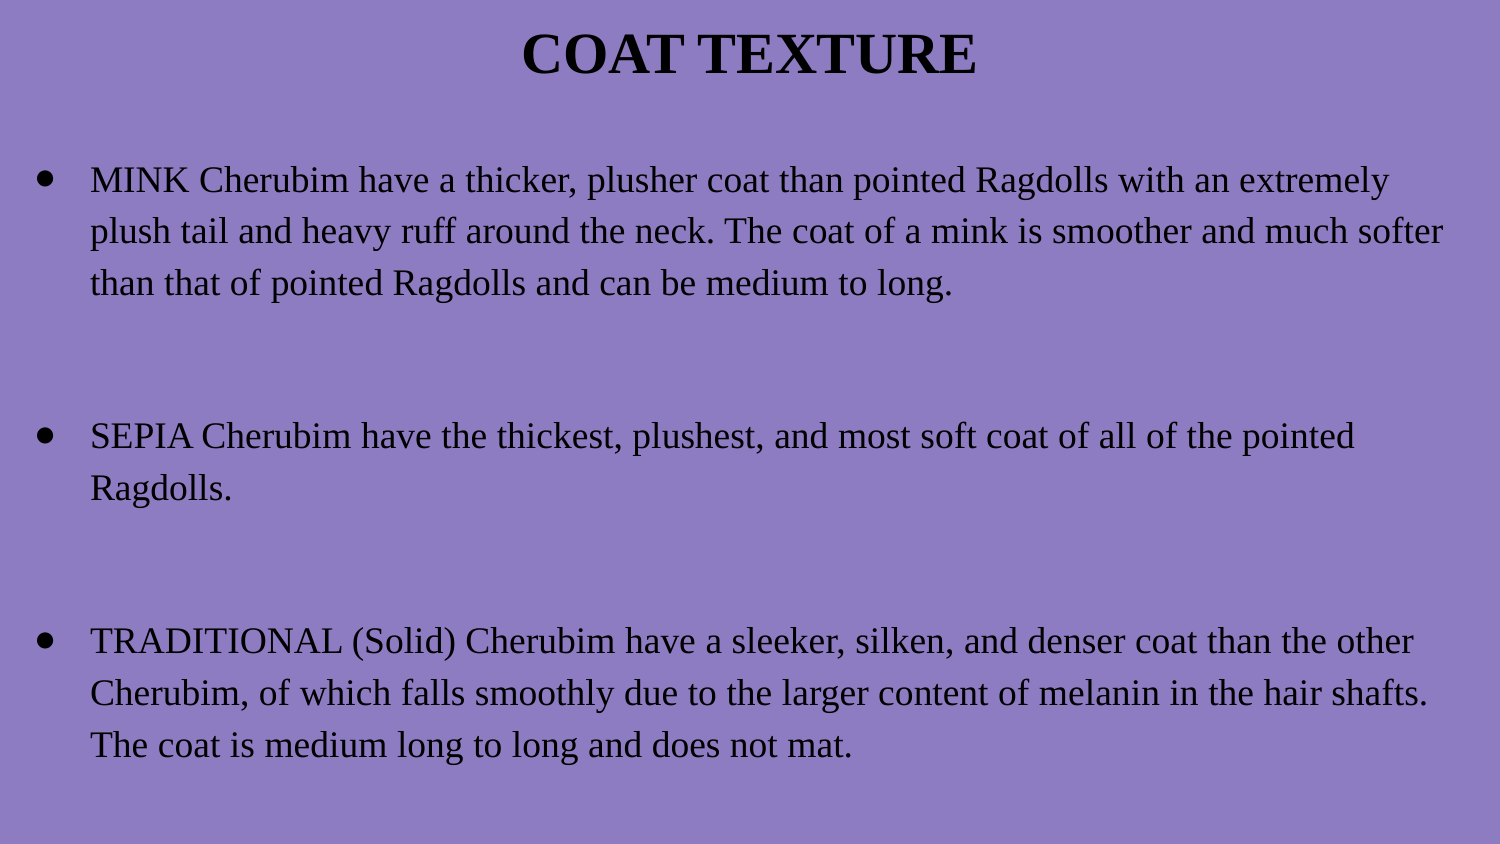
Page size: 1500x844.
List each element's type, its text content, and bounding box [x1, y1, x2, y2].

list MINK Cherubim have a thicker, plusher coat than pointed Ragdolls with an extremely plush tail and heavy ruff around the neck. The coat of a mink is smoother and much softer than that of pointed Ragdolls and can be medium to long. SEPIA Cherubim have the thickest, plushest, and most soft coat of all of the pointed Ragdolls. TRADITIONAL (Solid) Cherubim have a sleeker, silken, and denser coat than the other Cherubim, of which falls smoothly due to the larger content of melanin in the hair shafts. The coat is medium long to long and does not mat. [0, 132, 1494, 844]
title COAT TEXTURE [51, 0, 1449, 101]
